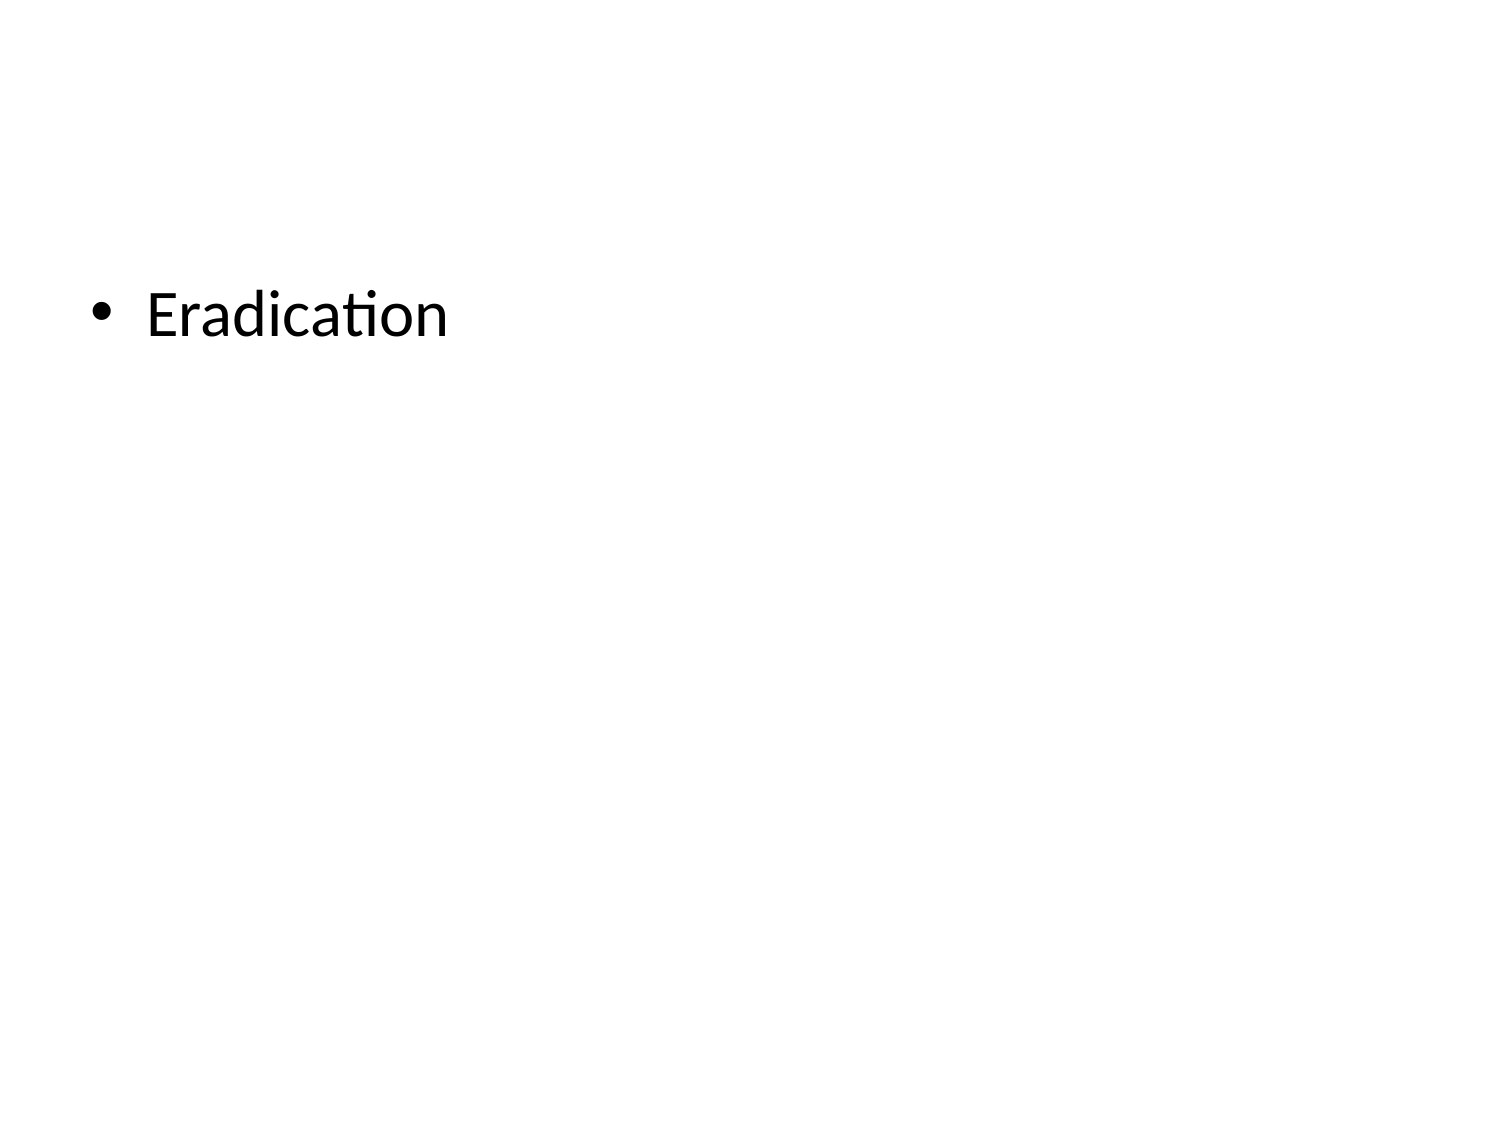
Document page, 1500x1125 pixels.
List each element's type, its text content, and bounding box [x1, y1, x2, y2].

list Eradication [75, 262, 1425, 1005]
